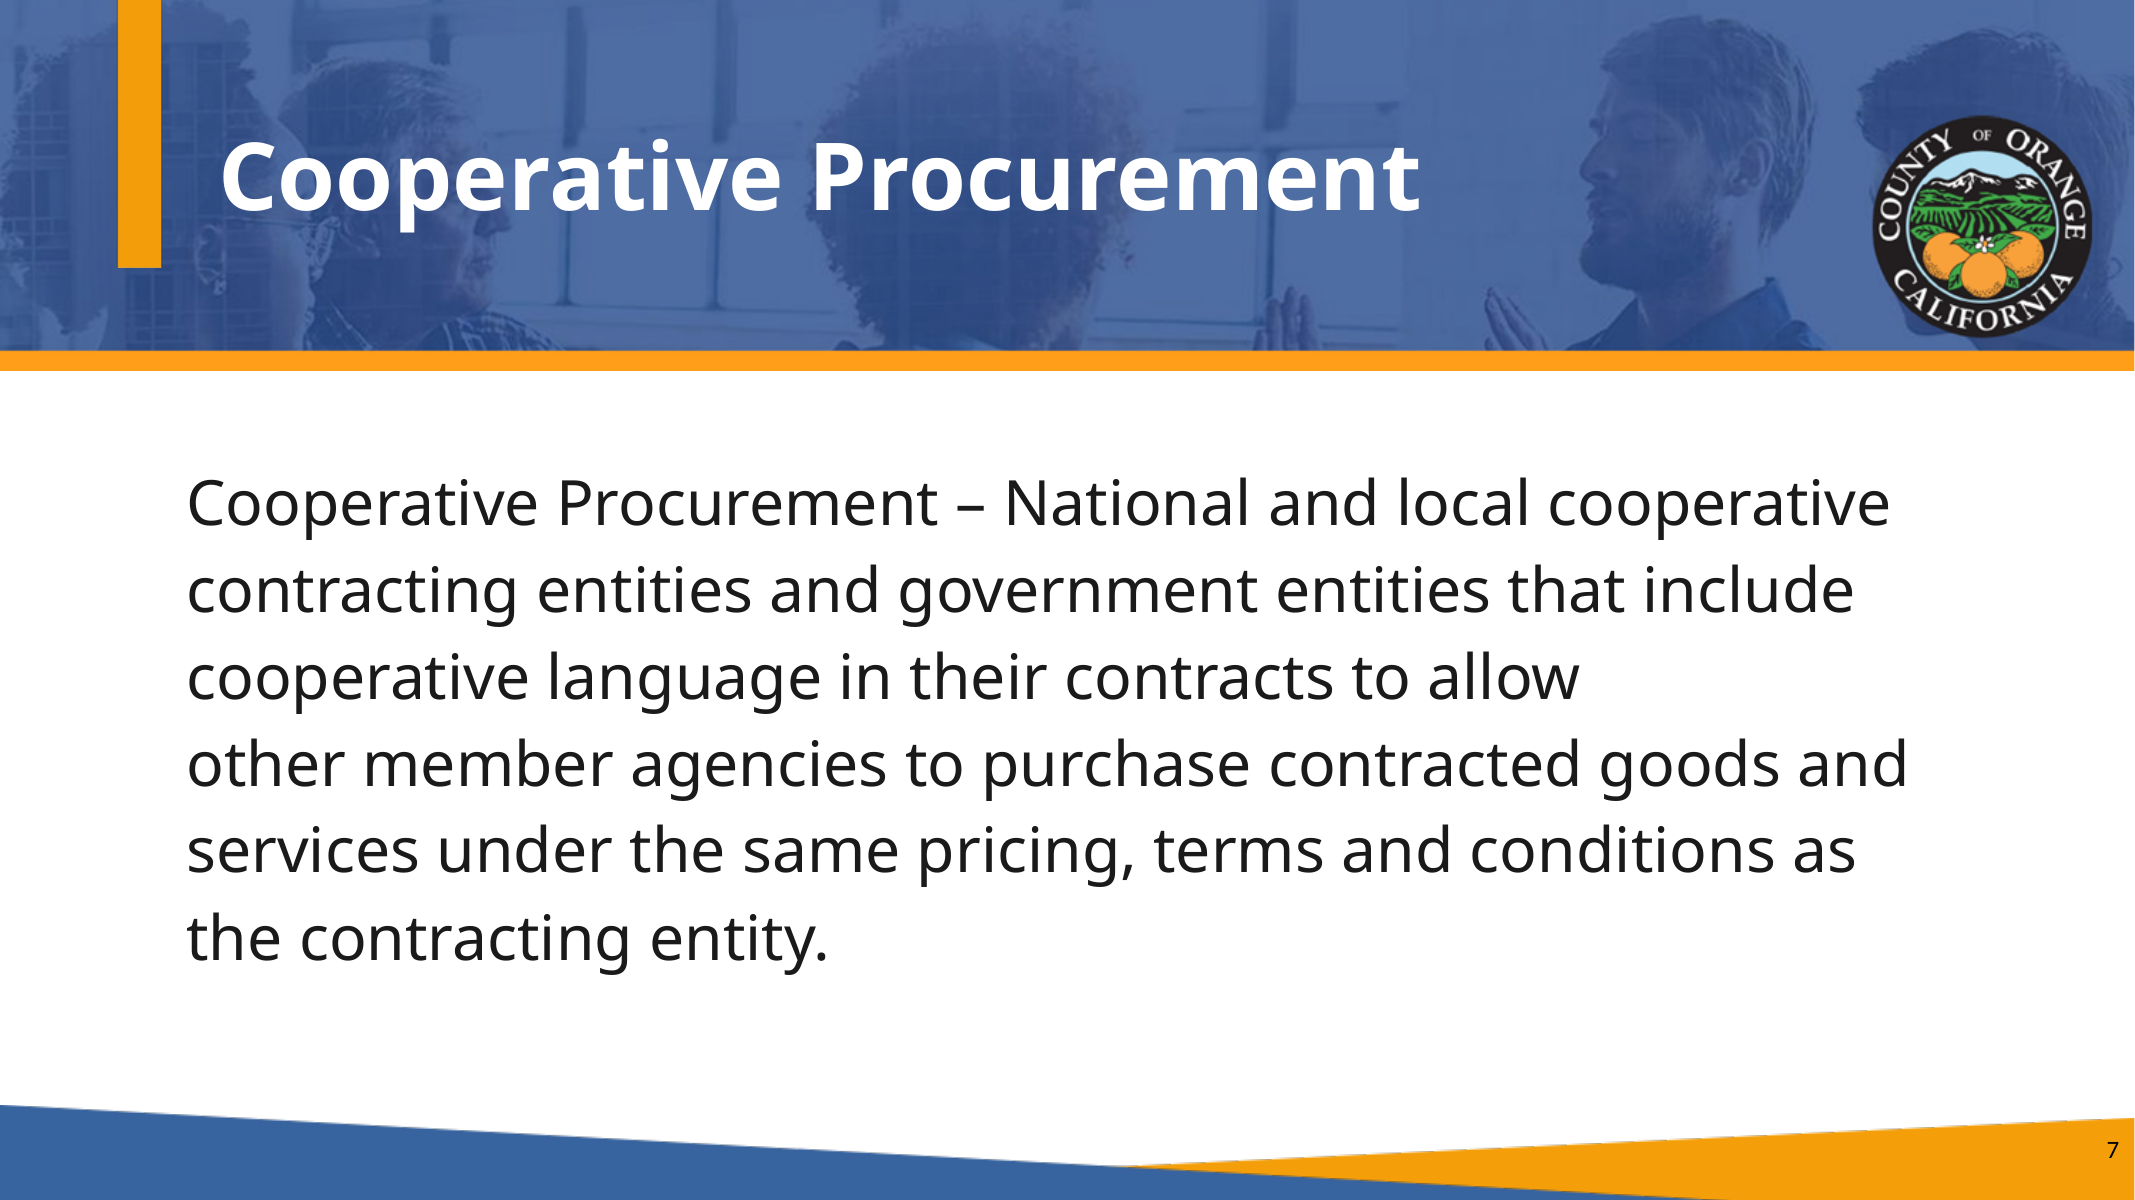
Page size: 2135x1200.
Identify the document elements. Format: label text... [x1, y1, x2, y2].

text_box Cooperative Procurement – National and local cooperative contracting entities and government entities that include cooperative language in their contracts to allow other member agencies to purchase contracted goods and services under the same pricing, terms and conditions as the contracting entity. [170, 382, 1974, 1092]
picture [0, 0, 2135, 371]
picture [0, 1105, 2135, 1200]
